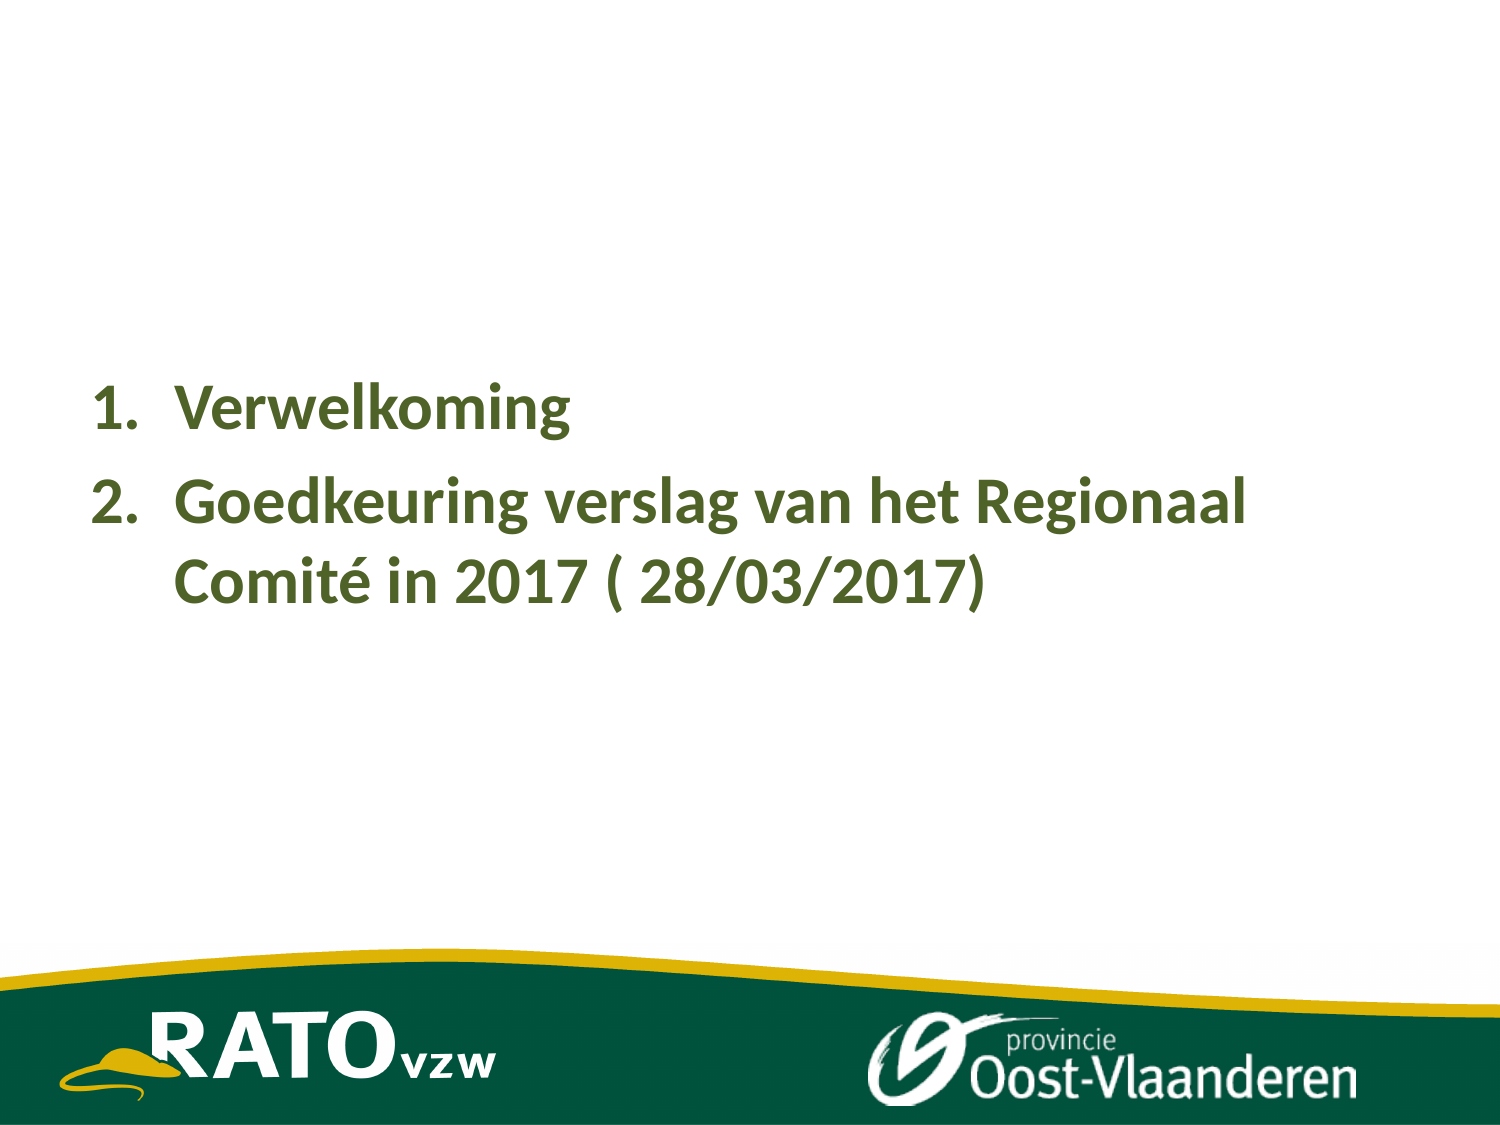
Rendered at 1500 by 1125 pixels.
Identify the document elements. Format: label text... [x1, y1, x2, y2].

list Verwelkoming Goedkeuring verslag van het Regionaal Comité in 2017 ( 28/03/2017) [75, 262, 1425, 1005]
picture [0, 943, 1500, 1125]
